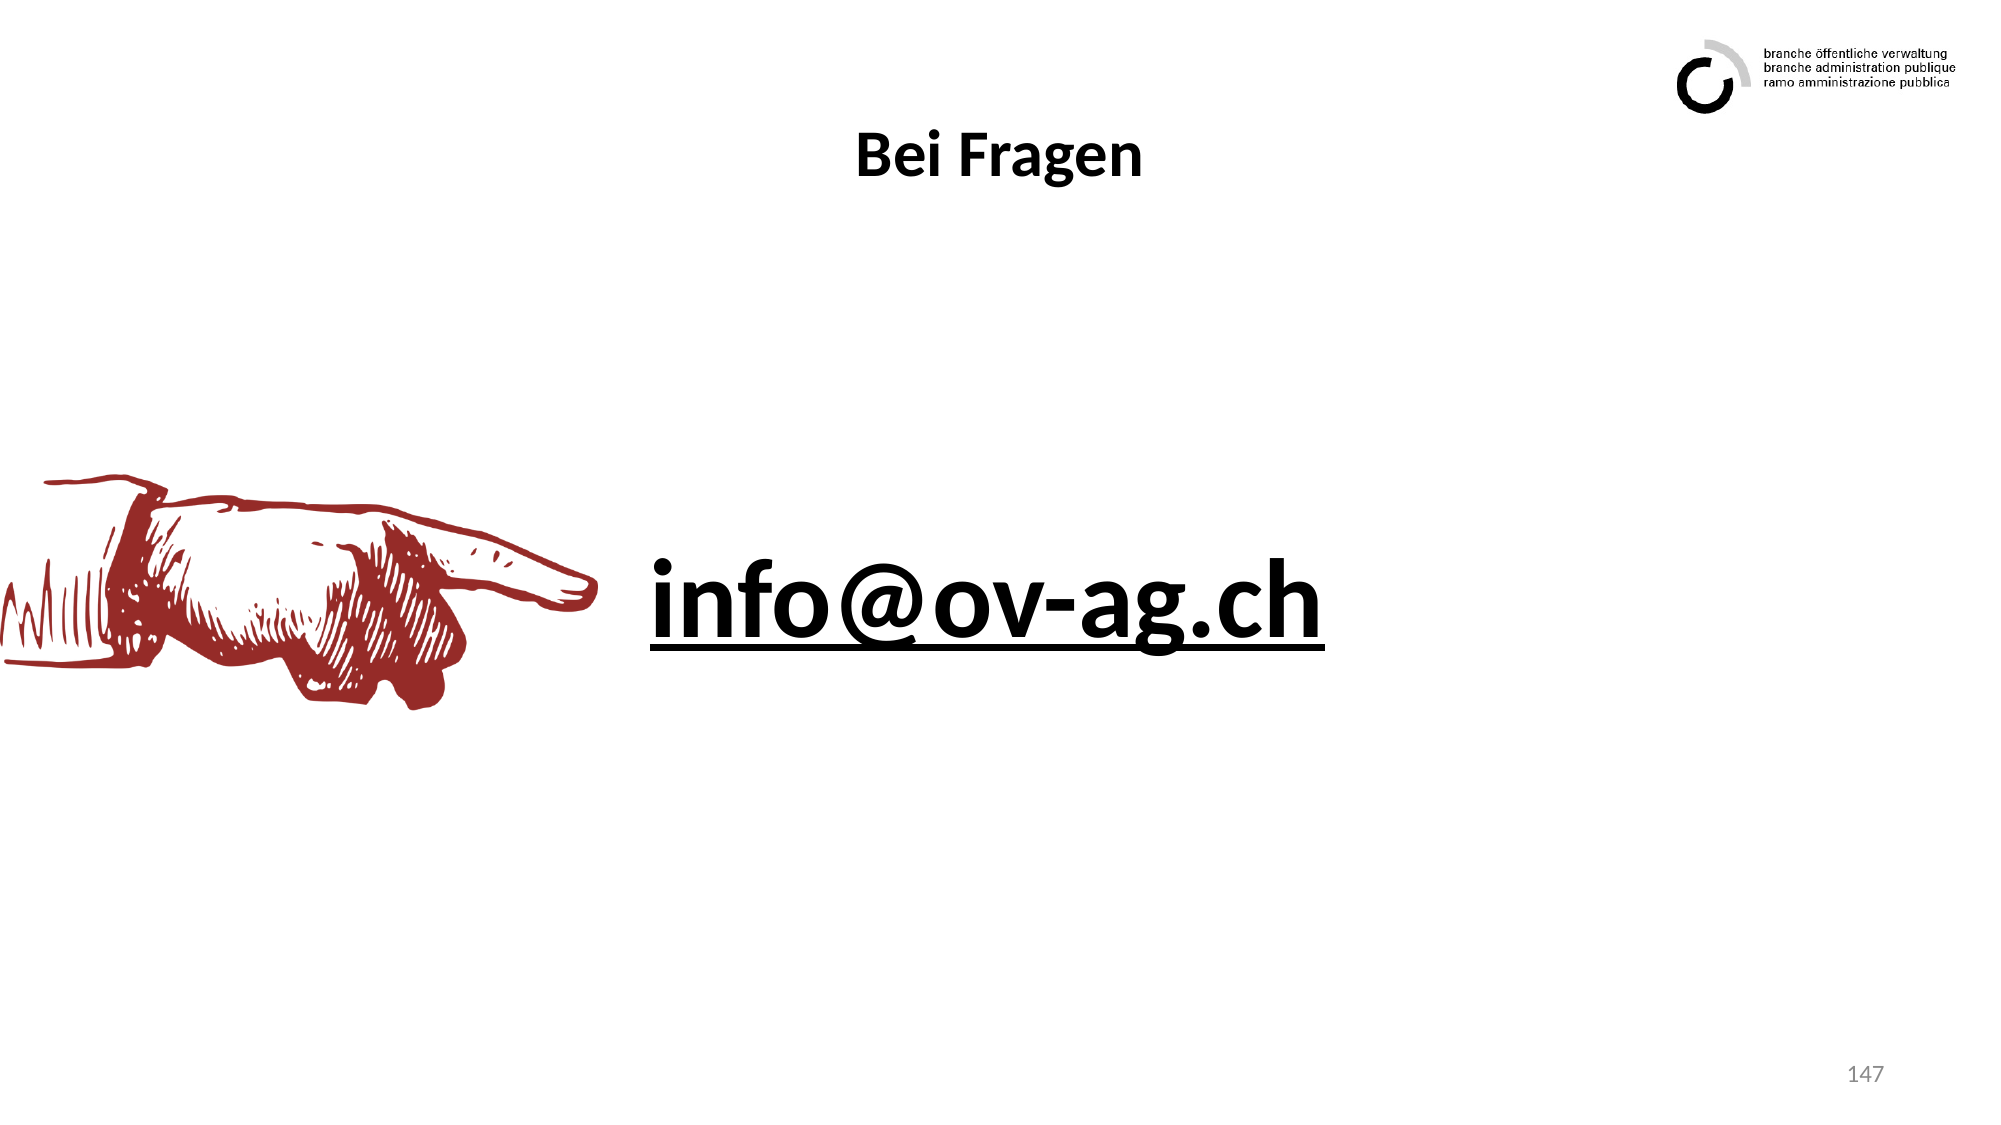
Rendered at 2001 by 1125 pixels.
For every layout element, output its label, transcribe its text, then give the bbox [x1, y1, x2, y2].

slide_number 147 [1433, 1042, 1900, 1103]
title Bei Fragen [99, 96, 1900, 204]
picture [0, 442, 598, 742]
picture [1673, 35, 1963, 119]
list info@ov-ag.ch [602, 491, 1900, 693]
